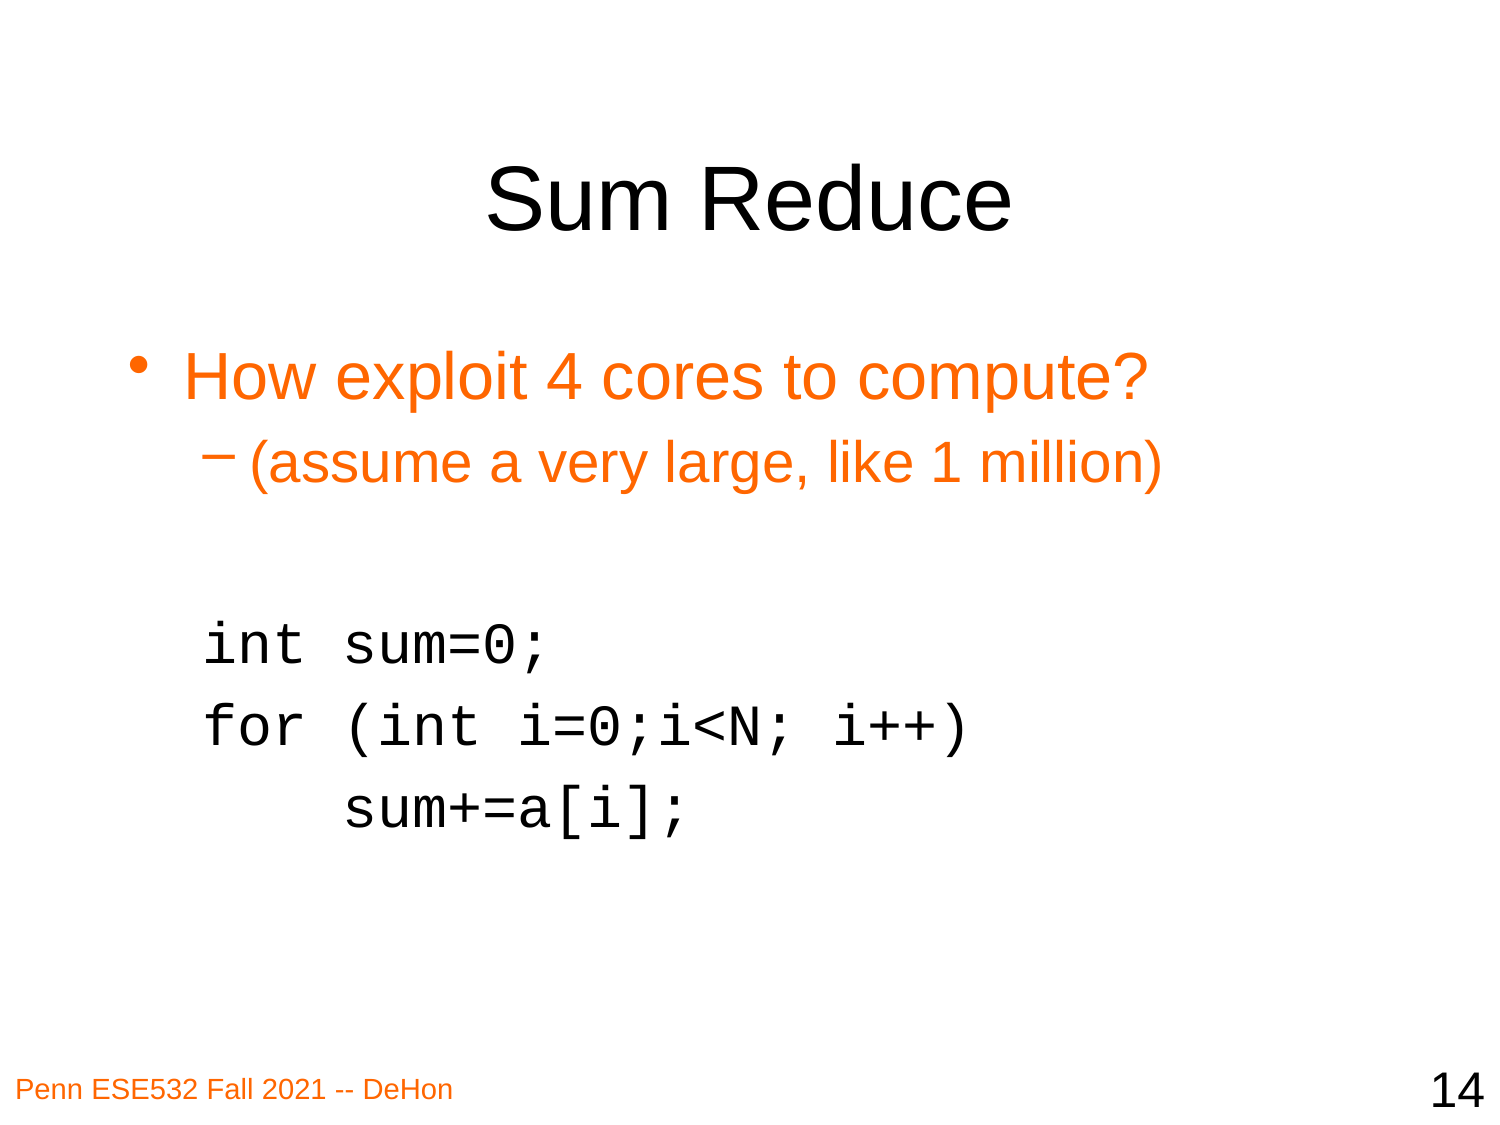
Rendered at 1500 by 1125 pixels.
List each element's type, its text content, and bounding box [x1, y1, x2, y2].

list How exploit 4 cores to compute? (assume a very large, like 1 million) int sum=0; for (int i=0;i<N; i++) sum+=a[i]; [112, 324, 1463, 1001]
slide_number 14 [1187, 1049, 1500, 1125]
title Sum Reduce [112, 99, 1388, 288]
slide_number Penn ESE532 Fall 2021 -- DeHon [0, 1062, 576, 1125]
